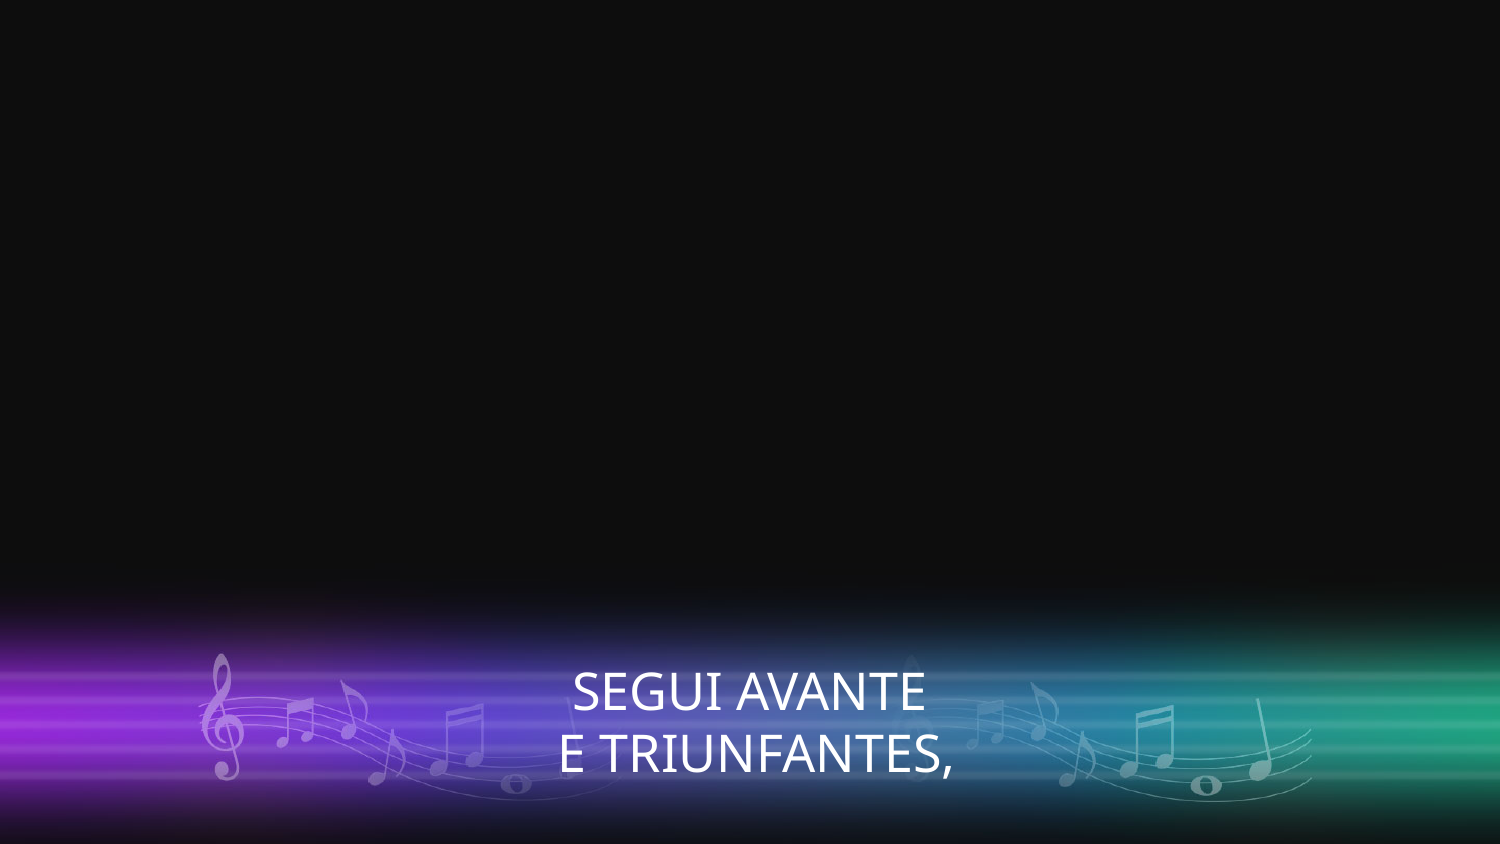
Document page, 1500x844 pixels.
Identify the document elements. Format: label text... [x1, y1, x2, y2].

picture [0, 0, 1500, 844]
text_box SEGUI AVANTE E TRIUNFANTES, [312, 651, 1187, 791]
